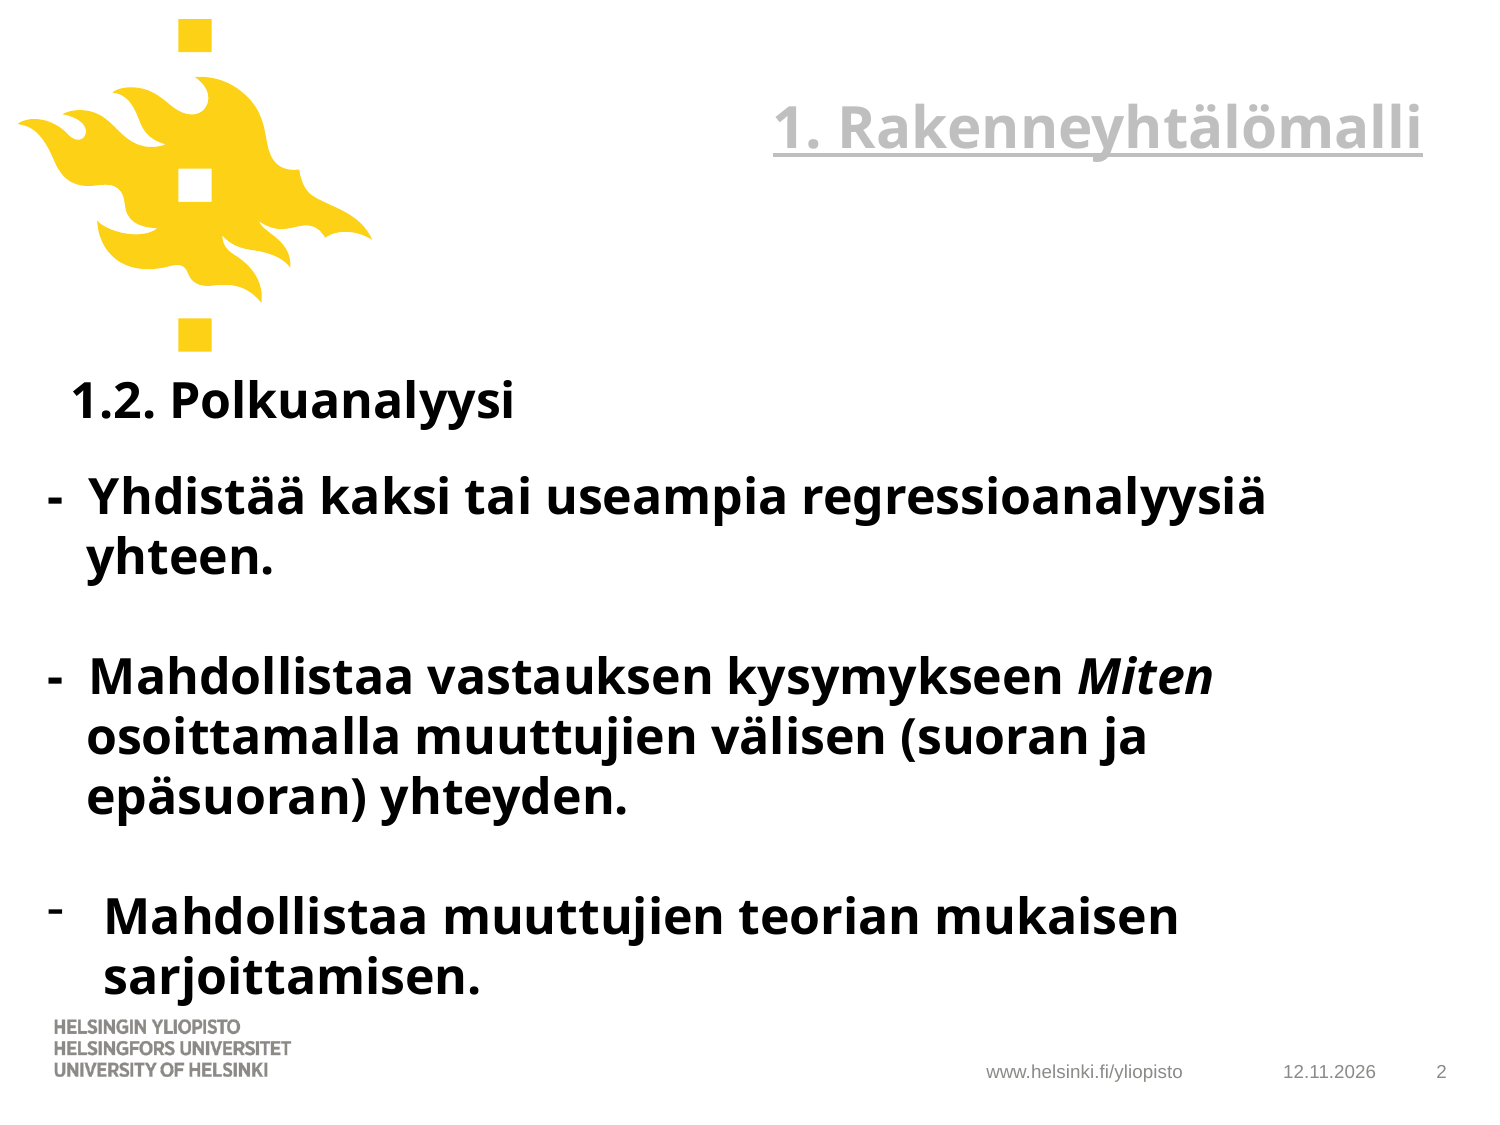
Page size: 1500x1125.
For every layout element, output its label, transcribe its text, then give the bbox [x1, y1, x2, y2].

text_box 1.2. Polkuanalyysi [70, 308, 1500, 464]
text_box - Yhdistää kaksi tai useampia regressioanalyysiä yhteen. - Mahdollistaa vastauksen kysymykseen Miten osoittamalla muuttujien välisen (suoran ja epäsuoran) yhteyden. Mahdollistaa muuttujien teorian mukaisen sarjoittamisen. [47, 464, 1500, 766]
picture [53, 1017, 292, 1079]
title 1. Rakenneyhtälömalli [147, 90, 1424, 308]
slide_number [1230, 1011, 1376, 1083]
slide_number 2 [1376, 1011, 1447, 1083]
